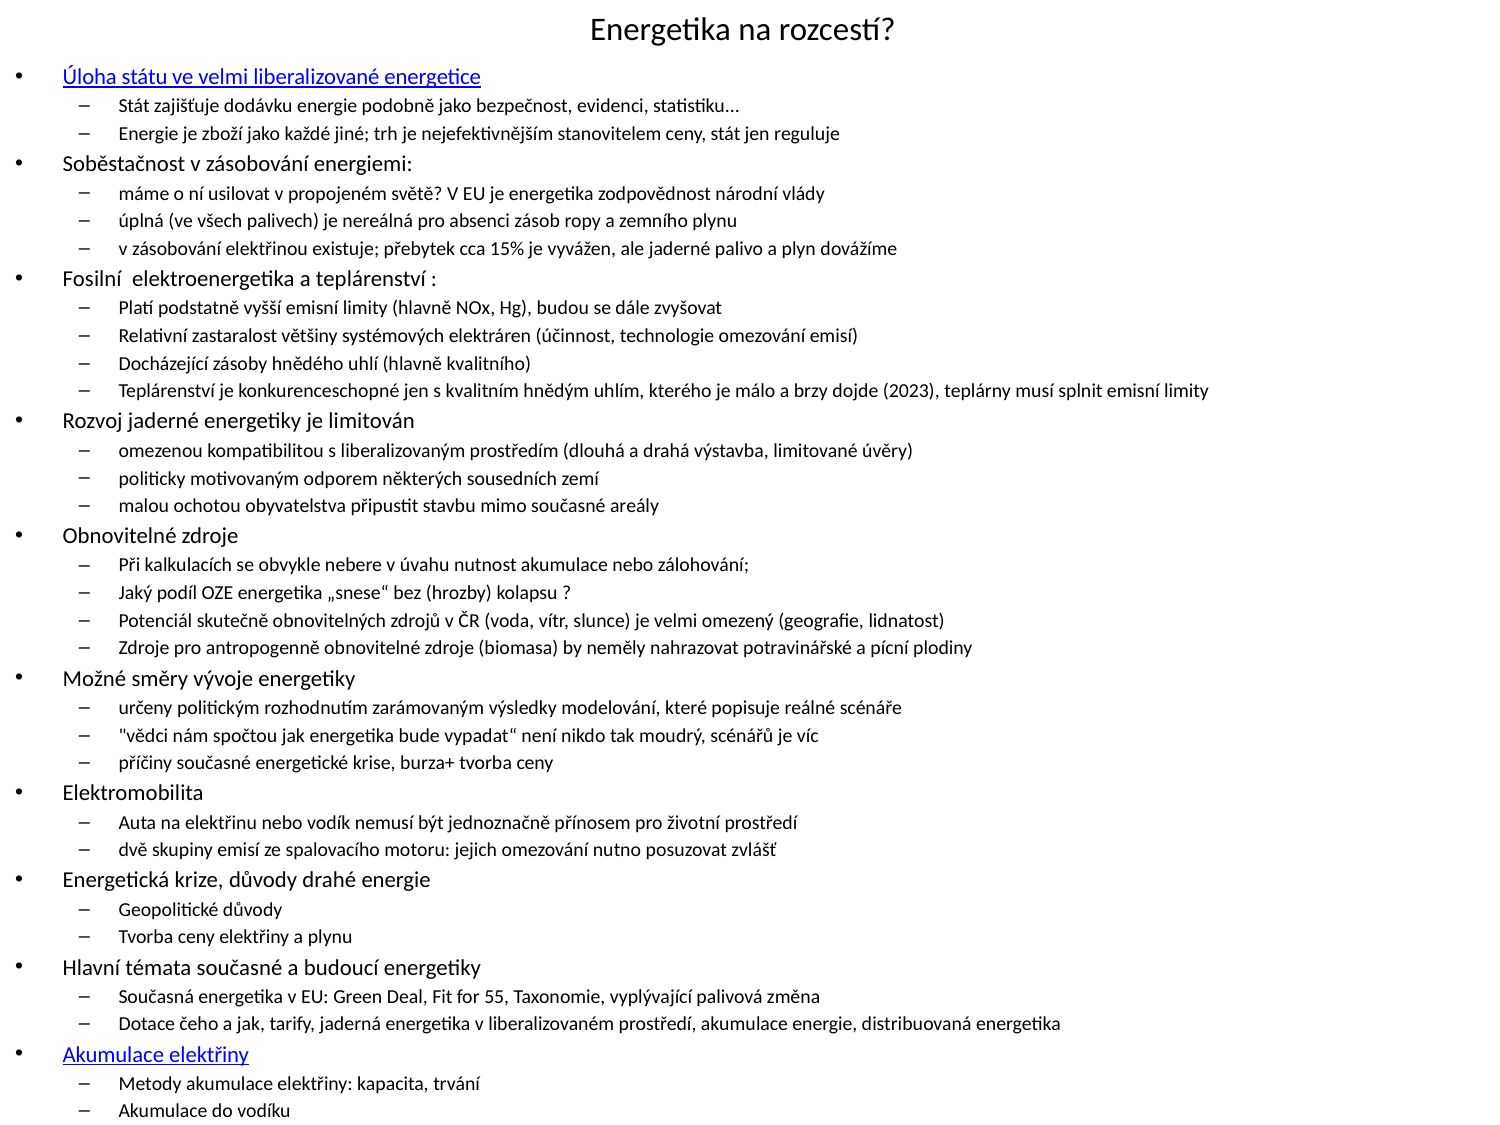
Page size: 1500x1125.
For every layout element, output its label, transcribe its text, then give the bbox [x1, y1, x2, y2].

list Úloha státu ve velmi liberalizované energetice Stát zajišťuje dodávku energie podobně jako bezpečnost, evidenci, statistiku... Energie je zboží jako každé jiné; trh je nejefektivnějším stanovitelem ceny, stát jen reguluje Soběstačnost v zásobování energiemi: máme o ní usilovat v propojeném světě? V EU je energetika zodpovědnost národní vlády úplná (ve všech palivech) je nereálná pro absenci zásob ropy a zemního plynu v zásobování elektřinou existuje; přebytek cca 15% je vyvážen, ale jaderné palivo a plyn dovážíme Fosilní elektroenergetika a teplárenství : Platí podstatně vyšší emisní limity (hlavně NOx, Hg), budou se dále zvyšovat Relativní zastaralost většiny systémových elektráren (účinnost, technologie omezování emisí) Docházející zásoby hnědého uhlí (hlavně kvalitního) Teplárenství je konkurenceschopné jen s kvalitním hnědým uhlím, kterého je málo a brzy dojde (2023), teplárny musí splnit emisní limity Rozvoj jaderné energetiky je limitován omezenou kompatibilitou s liberalizovaným prostředím (dlouhá a drahá výstavba, limitované úvěry) politicky motivovaným odporem některých sousedních zemí malou ochotou obyvatelstva připustit stavbu mimo současné areály Obnovitelné zdroje Při kalkulacích se obvykle nebere v úvahu nutnost akumulace nebo zálohování; Jaký podíl OZE energetika „snese“ bez (hrozby) kolapsu ? Potenciál skutečně obnovitelných zdrojů v ČR (voda, vítr, slunce) je velmi omezený (geografie, lidnatost) Zdroje pro antropogenně obnovitelné zdroje (biomasa) by neměly nahrazovat potravinářské a pícní plodiny Možné směry vývoje energetiky určeny politickým rozhodnutím zarámovaným výsledky modelování, které popisuje reálné scénáře "vědci nám spočtou jak energetika bude vypadat“ není nikdo tak moudrý, scénářů je víc příčiny současné energetické krise, burza+ tvorba ceny Elektromobilita Auta na elektřinu nebo vodík nemusí být jednoznačně přínosem pro životní prostředí dvě skupiny emisí ze spalovacího motoru: jejich omezování nutno posuzovat zvlášť Energetická krize, důvody drahé energie Geopolitické důvody Tvorba ceny elektřiny a plynu Hlavní témata současné a budoucí energetiky Současná energetika v EU: Green Deal, Fit for 55, Taxonomie, vyplývající palivová změna Dotace čeho a jak, tarify, jaderná energetika v liberalizovaném prostředí, akumulace energie, distribuovaná energetika Akumulace elektřiny Metody akumulace elektřiny: kapacita, trvání Akumulace do vodíku [0, 54, 1500, 1125]
title Energetika na rozcestí? [75, 0, 1412, 54]
